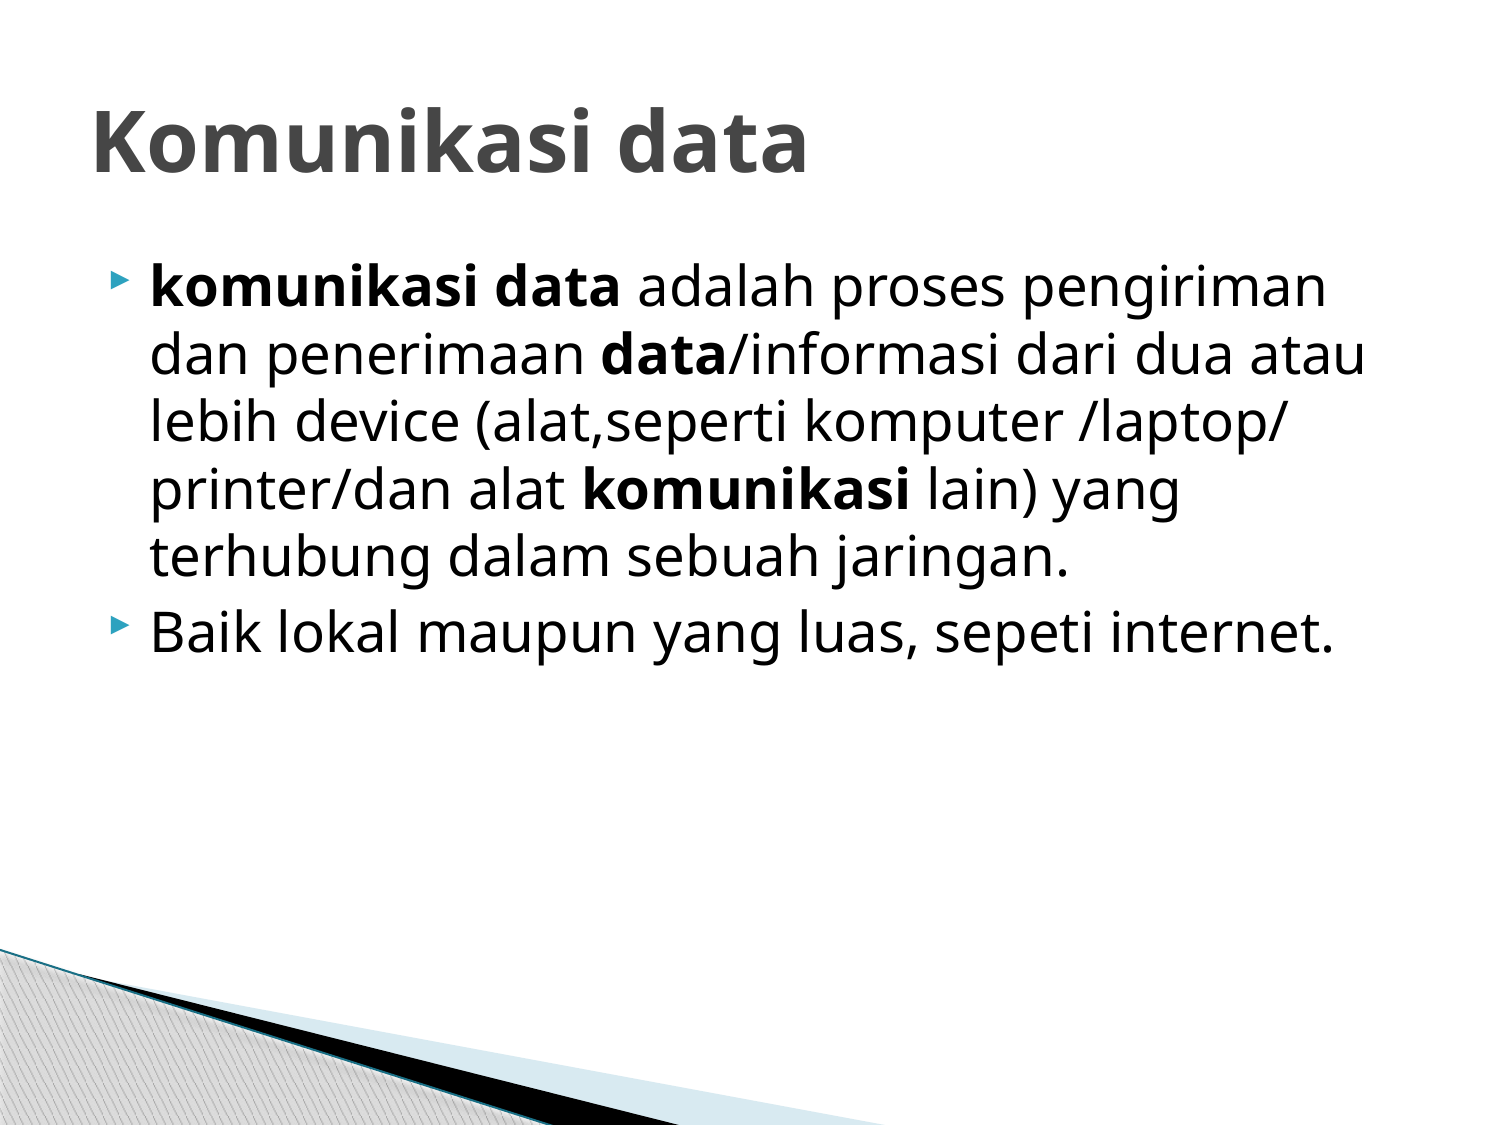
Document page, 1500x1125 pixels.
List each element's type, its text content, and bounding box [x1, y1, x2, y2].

title Komunikasi data [75, 45, 1425, 233]
list komunikasi data adalah proses pengiriman dan penerimaan data/informasi dari dua atau lebih device (alat,seperti komputer /laptop/ printer/dan alat komunikasi lain) yang terhubung dalam sebuah jaringan. Baik lokal maupun yang luas, sepeti internet. [75, 243, 1425, 986]
